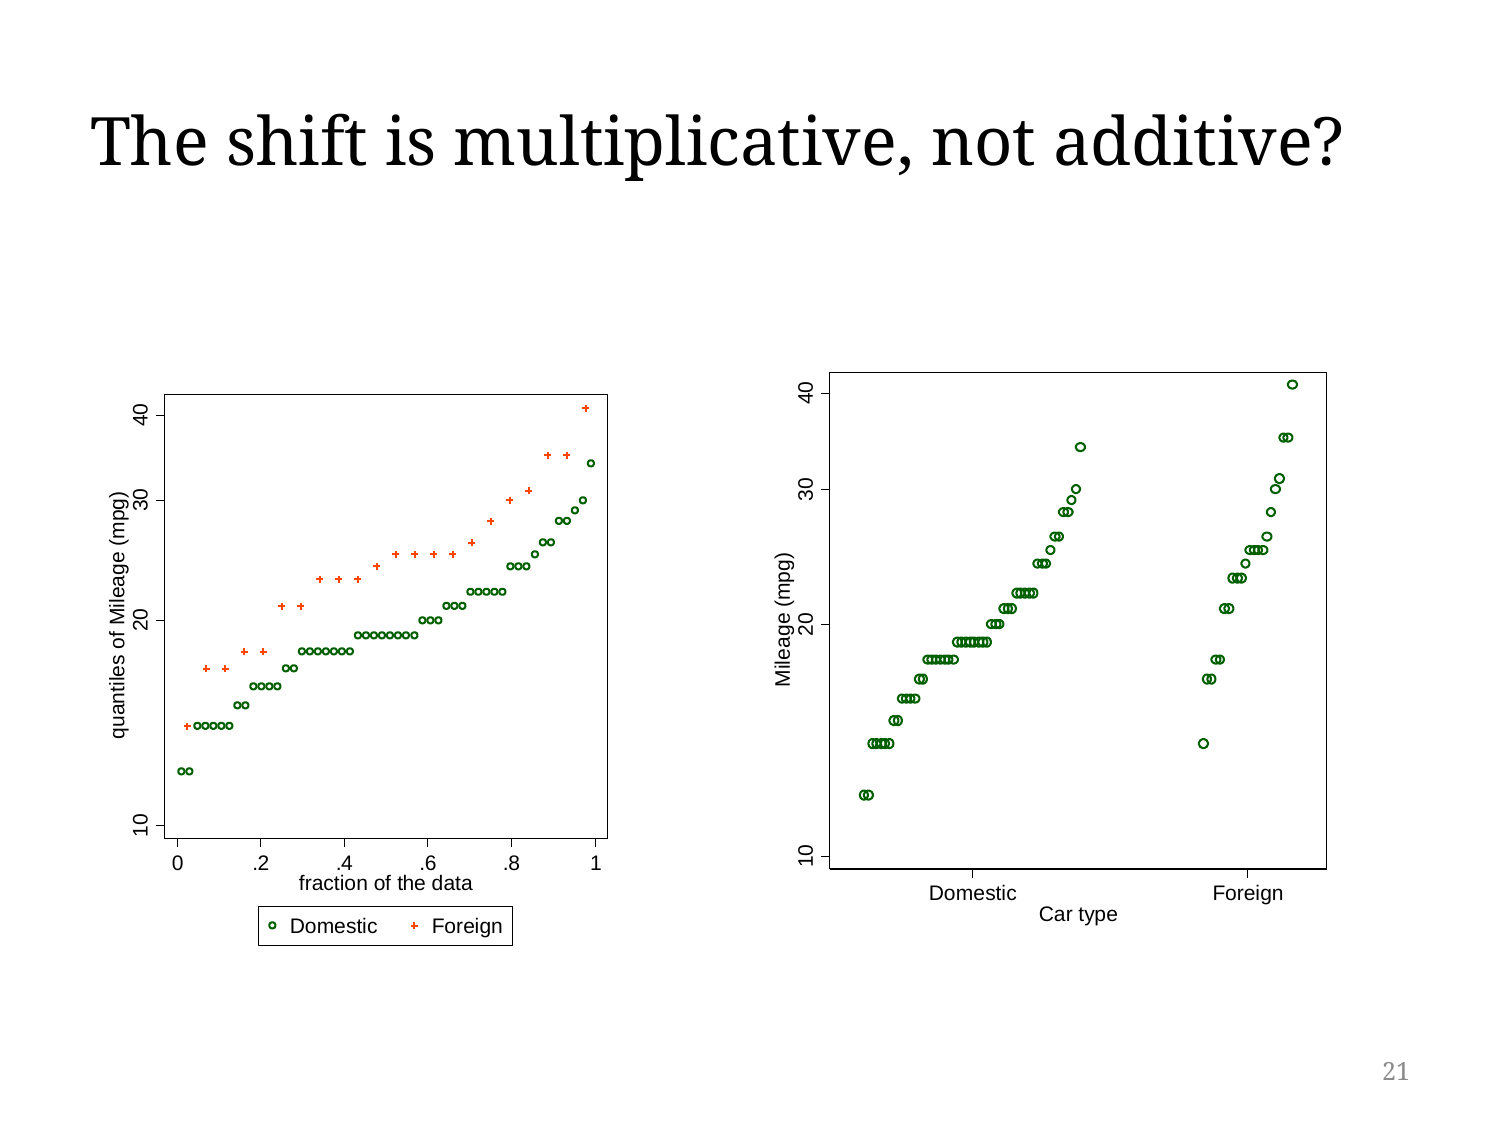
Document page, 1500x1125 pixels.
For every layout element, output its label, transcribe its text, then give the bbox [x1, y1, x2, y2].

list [628, 343, 1468, 959]
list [0, 365, 776, 981]
title The shift is multiplicative, not additive? [75, 45, 1425, 233]
slide_number 21 [1074, 1042, 1425, 1103]
